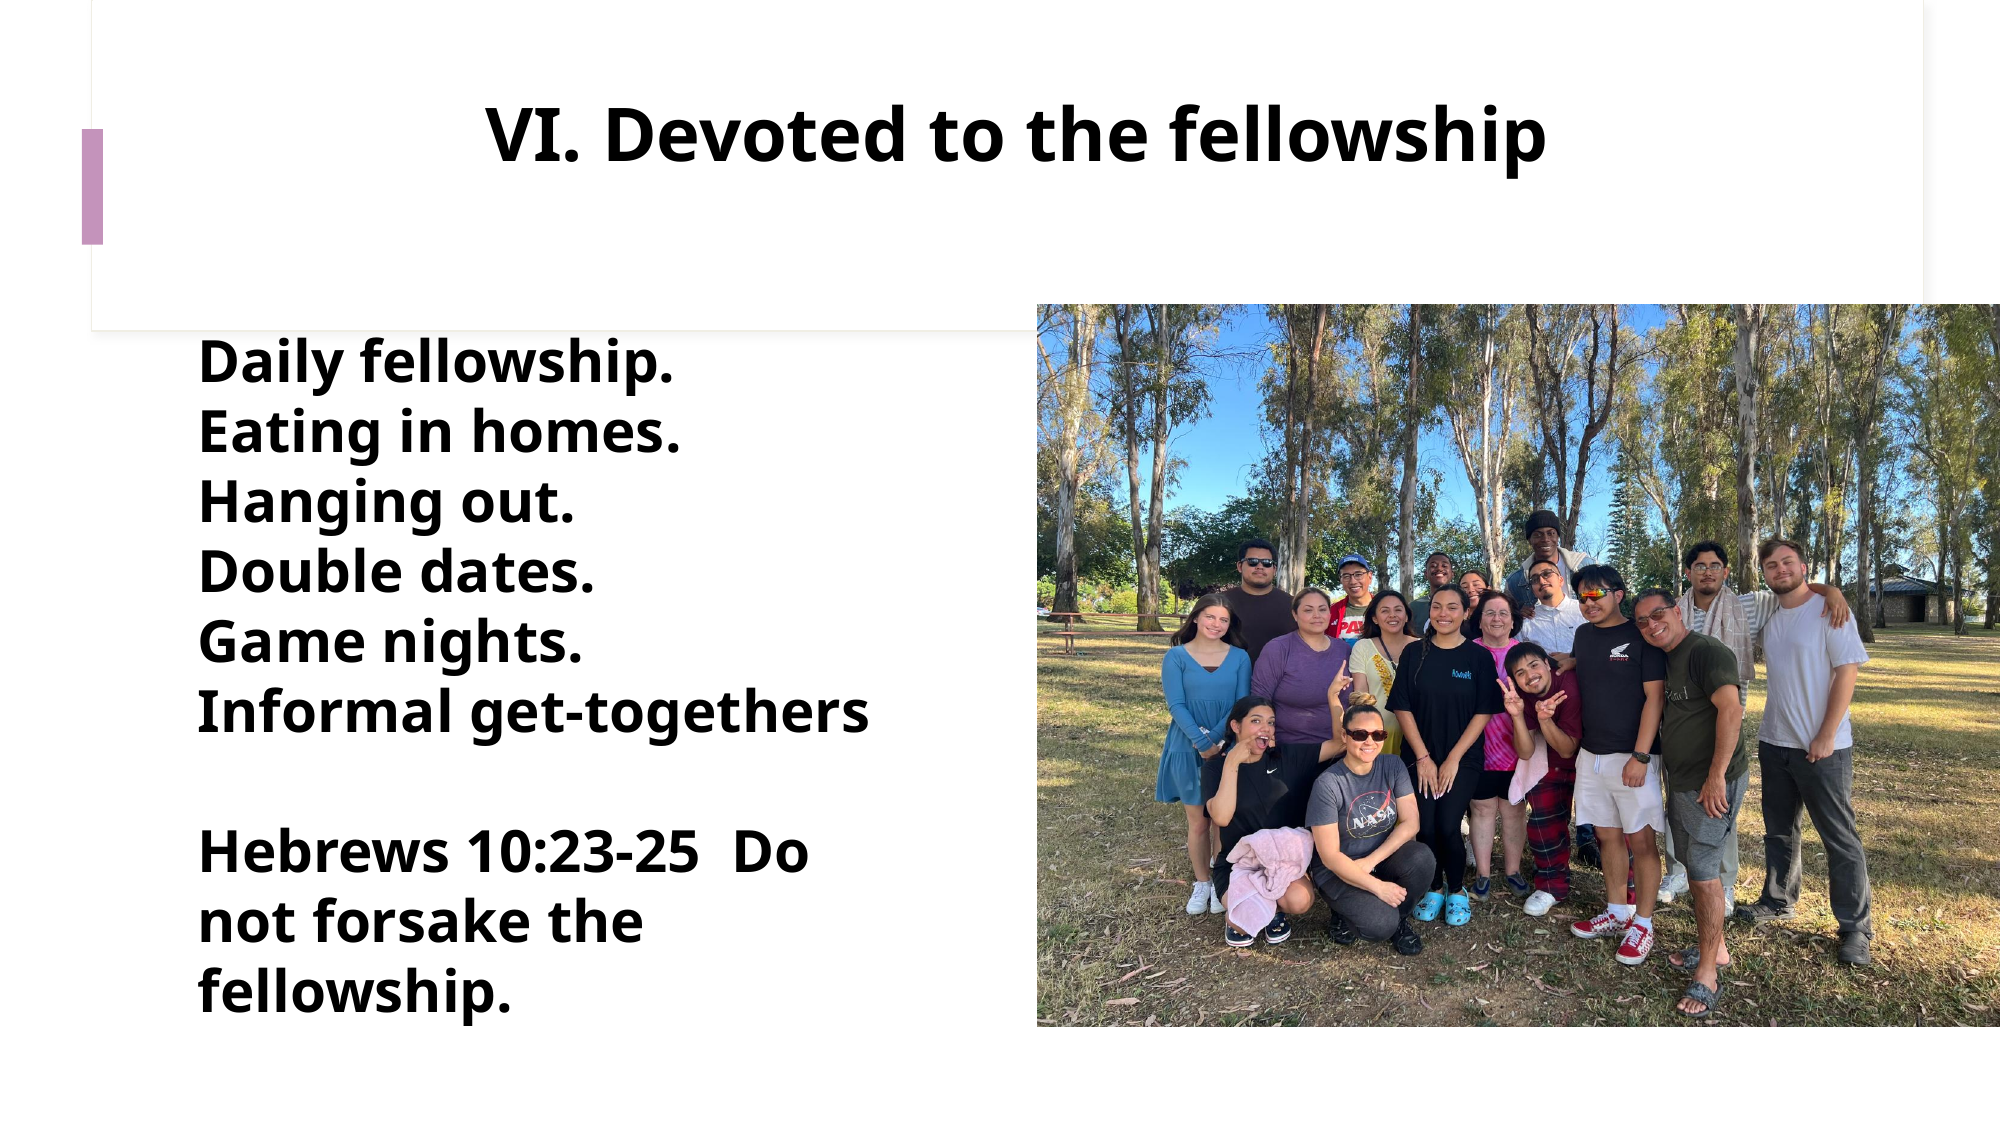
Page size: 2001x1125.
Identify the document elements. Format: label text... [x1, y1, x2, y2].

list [1037, 304, 2000, 1027]
title VI. Devoted to the fellowship [183, 90, 1851, 186]
text_box Daily fellowship. Eating in homes. Hanging out. Double dates. Game nights. Informal get-togethers Hebrews 10:23-25 Do not forsake the fellowship. [182, 316, 904, 1125]
